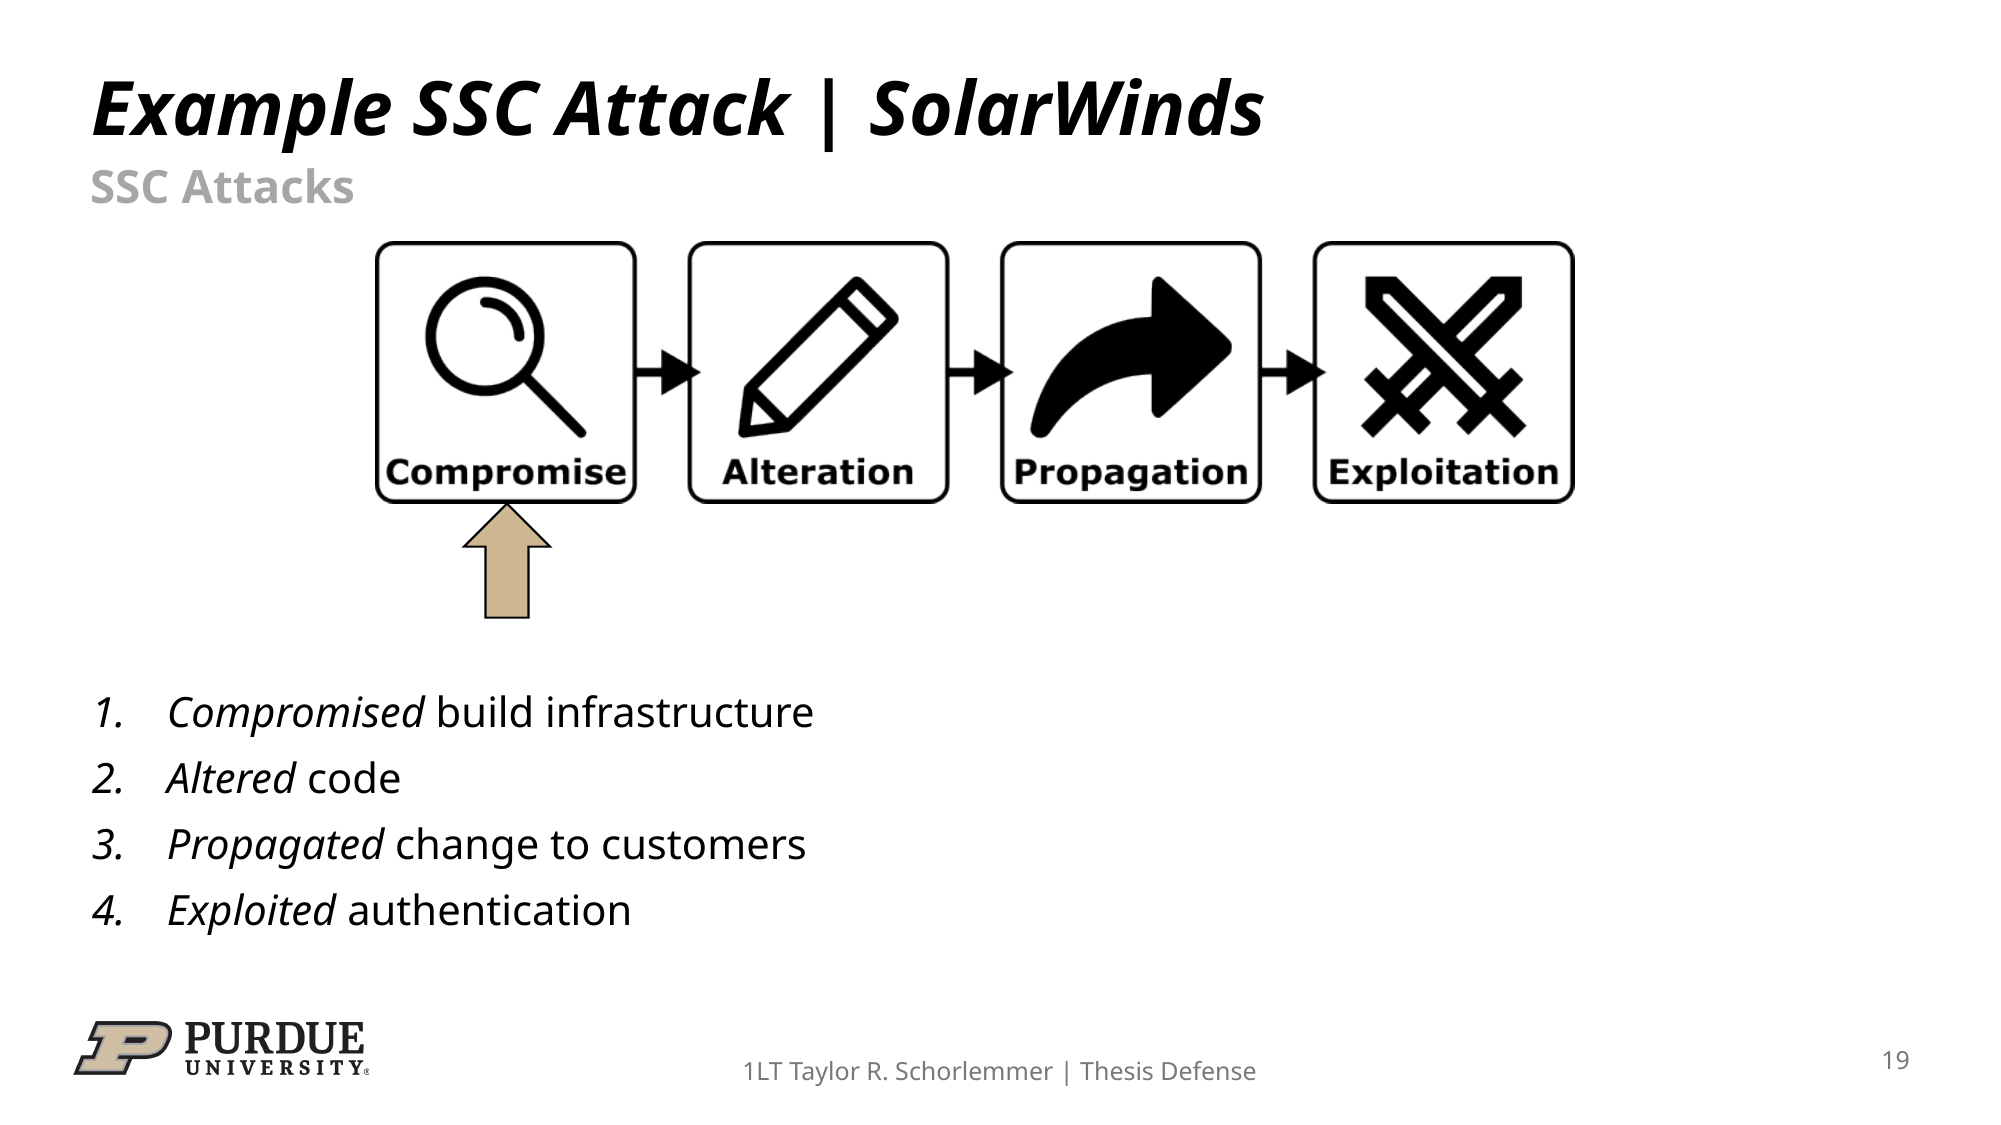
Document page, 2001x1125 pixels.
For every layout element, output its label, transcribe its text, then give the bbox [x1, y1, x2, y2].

title Example SSC Attack | SolarWinds [76, 63, 1925, 156]
list SSC Attacks [75, 156, 1925, 217]
picture [375, 241, 1575, 504]
text_box [461, 504, 553, 619]
list Compromised build infrastructure Altered code Propagated change to customers Exploited authentication [76, 684, 1925, 1106]
slide_number 19 [1730, 1031, 1925, 1092]
footer 1LT Taylor R. Schorlemmer | Thesis Defense [662, 1042, 1338, 1103]
